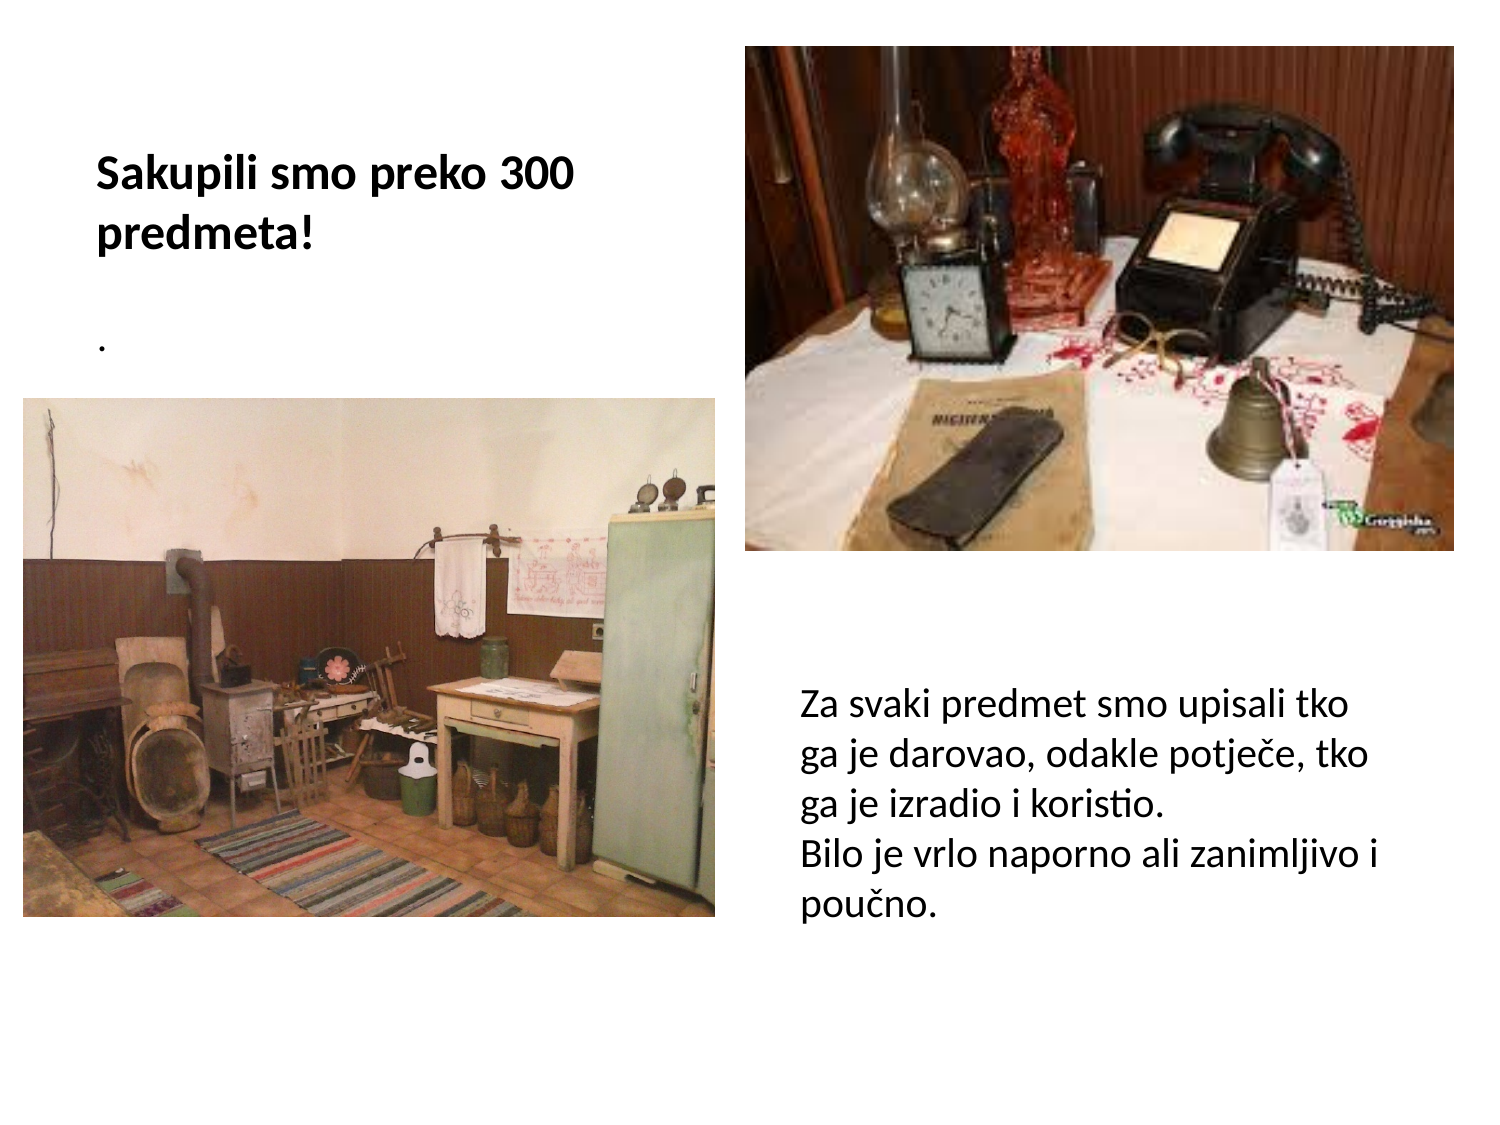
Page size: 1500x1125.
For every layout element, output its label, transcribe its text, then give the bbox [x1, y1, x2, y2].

text_box Za svaki predmet smo upisali tko ga je darovao, odakle potječe, tko ga je izradio i koristio. Bilo je vrlo naporno ali zanimljivo i poučno. [785, 667, 1407, 1033]
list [745, 46, 1454, 552]
text_box Sakupili smo preko 300 predmeta! . [82, 82, 692, 367]
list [23, 398, 716, 918]
